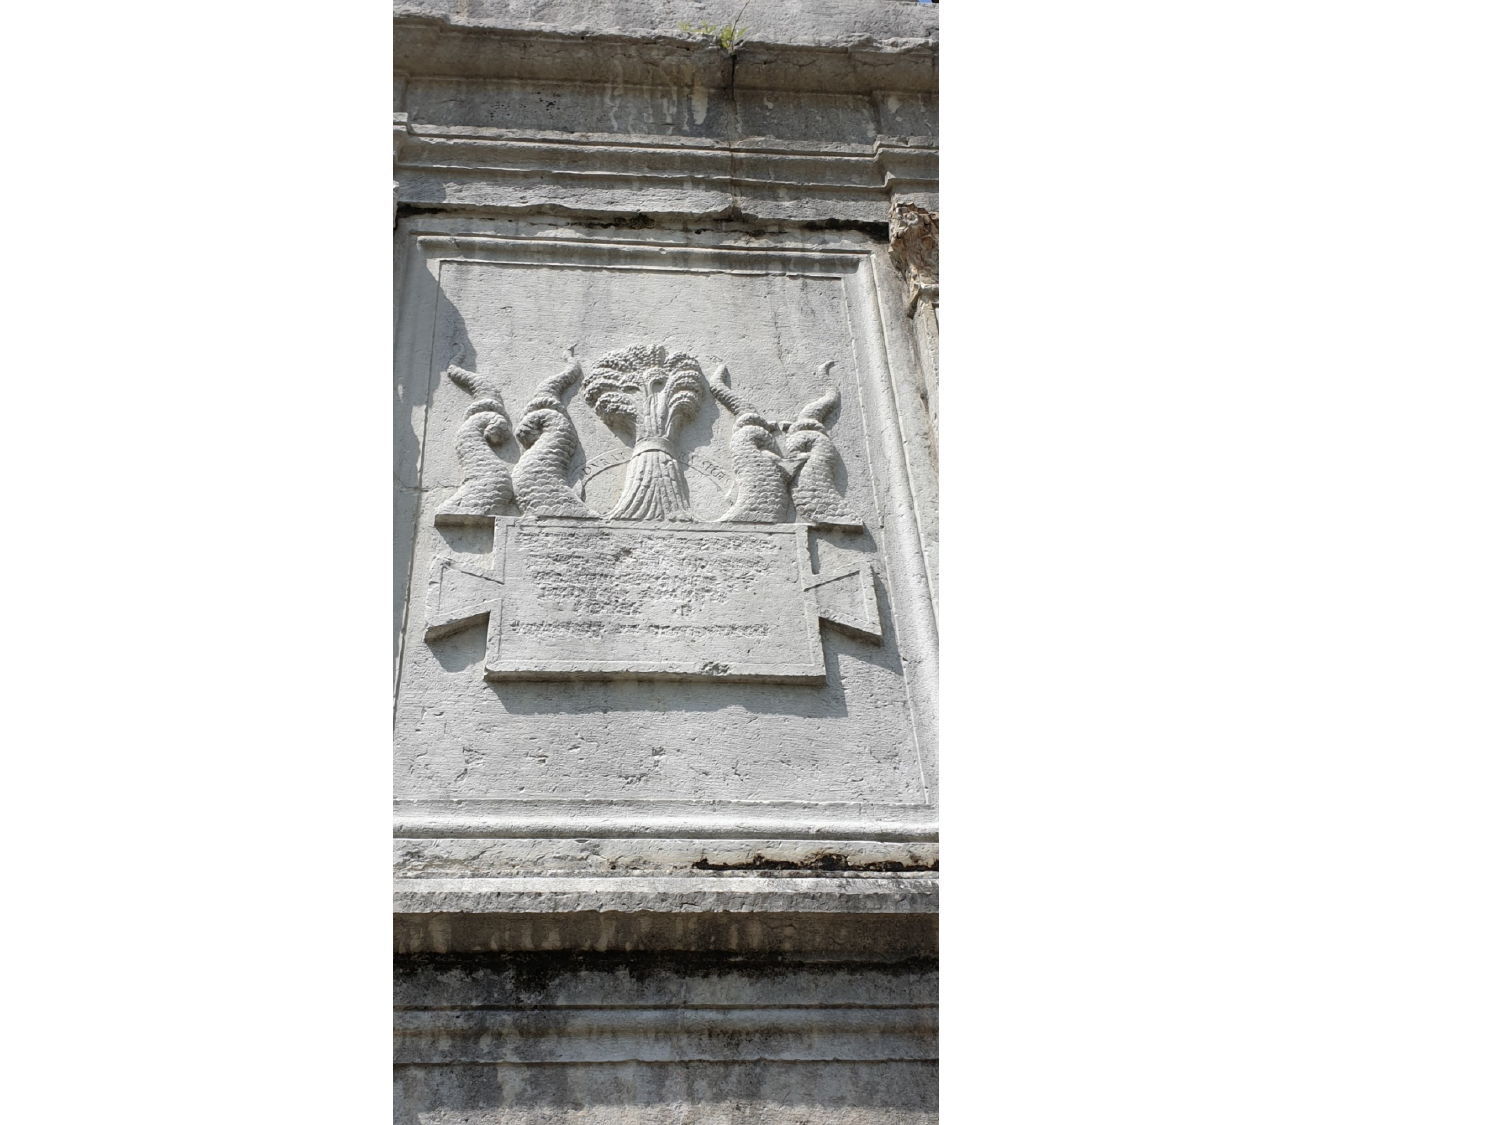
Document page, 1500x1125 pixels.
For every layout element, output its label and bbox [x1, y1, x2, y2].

picture [393, 1, 939, 288]
picture [393, 837, 939, 1125]
list [102, 288, 1229, 837]
